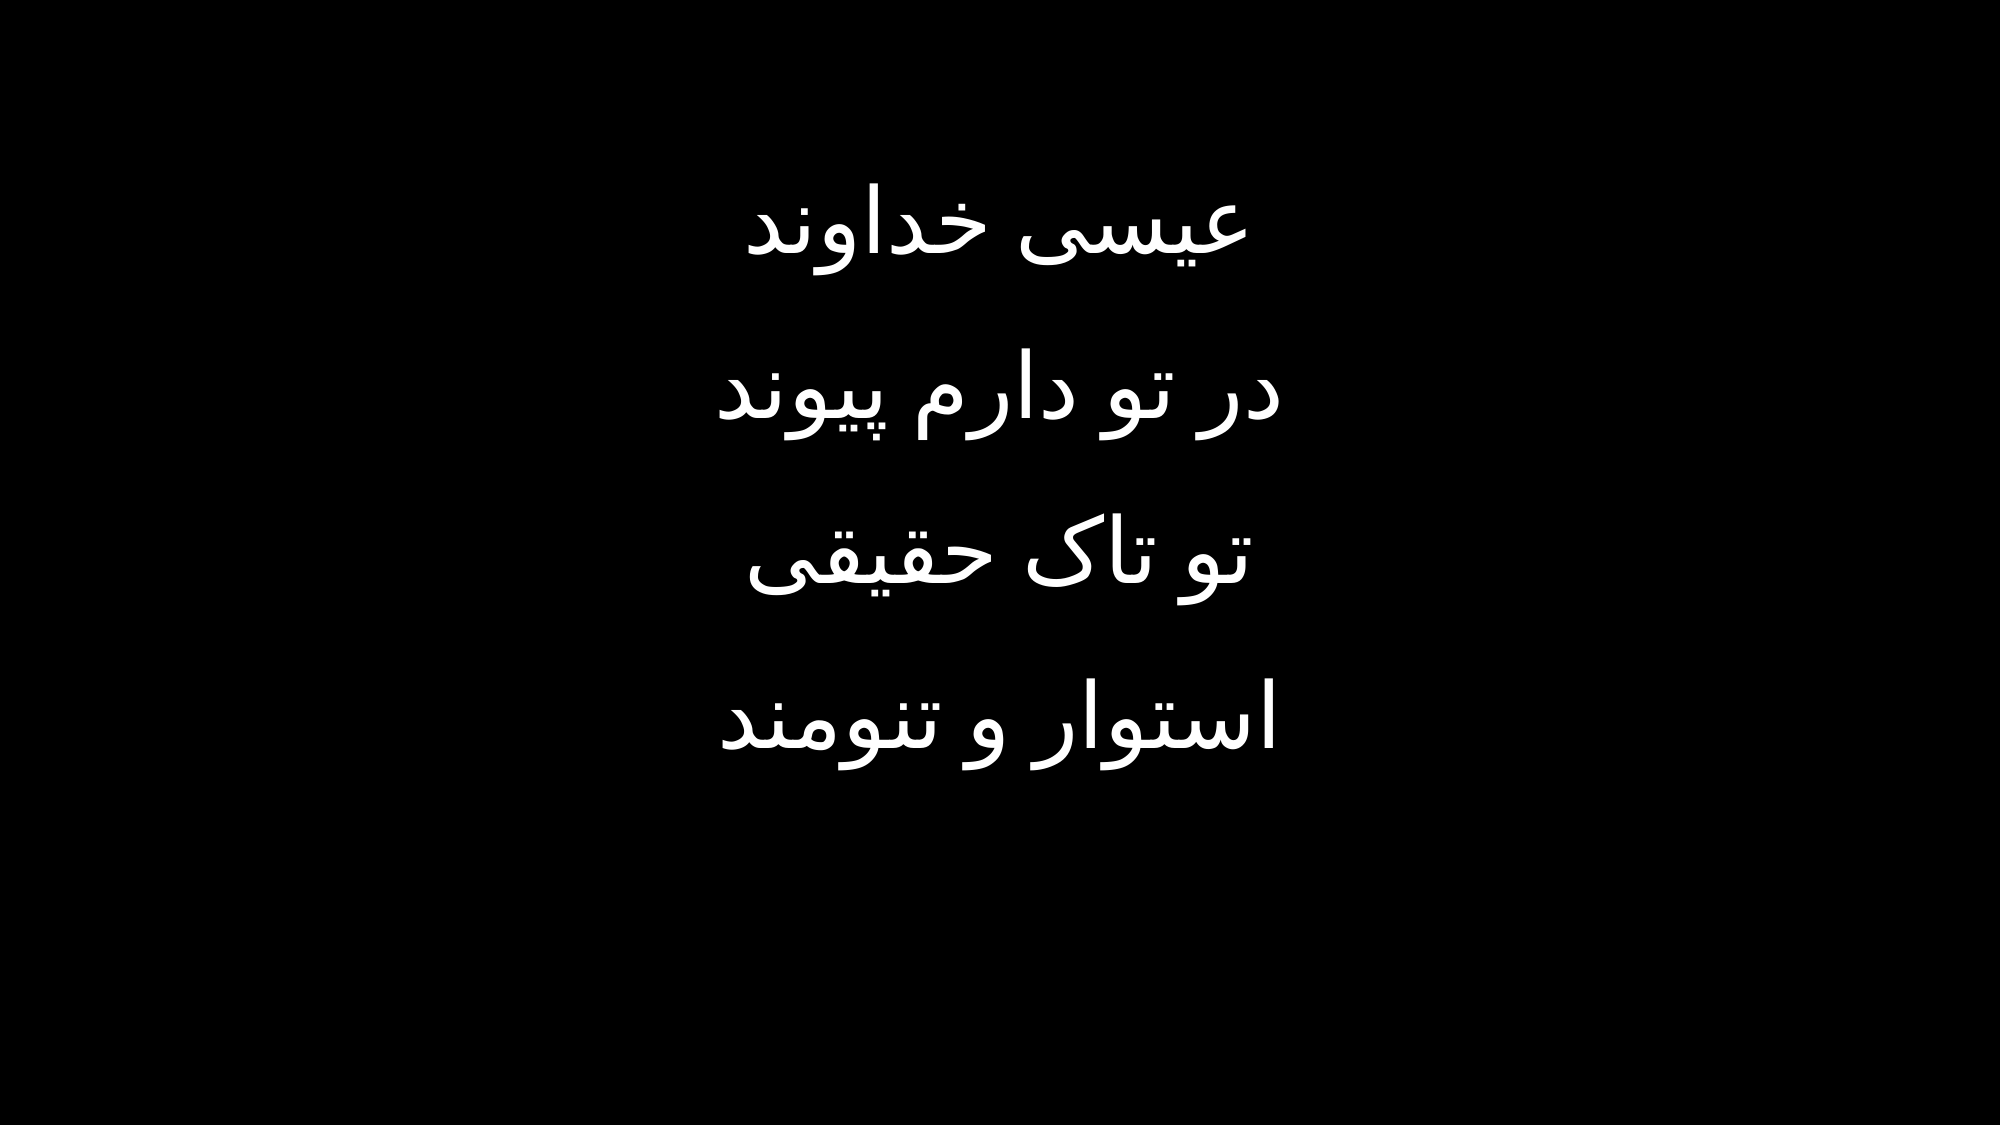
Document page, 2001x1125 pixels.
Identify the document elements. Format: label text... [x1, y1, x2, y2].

text_box عیسی خداوند در تو دارم پیوند تو تاک حقیقی استوار و تنومند [0, 0, 2000, 1075]
